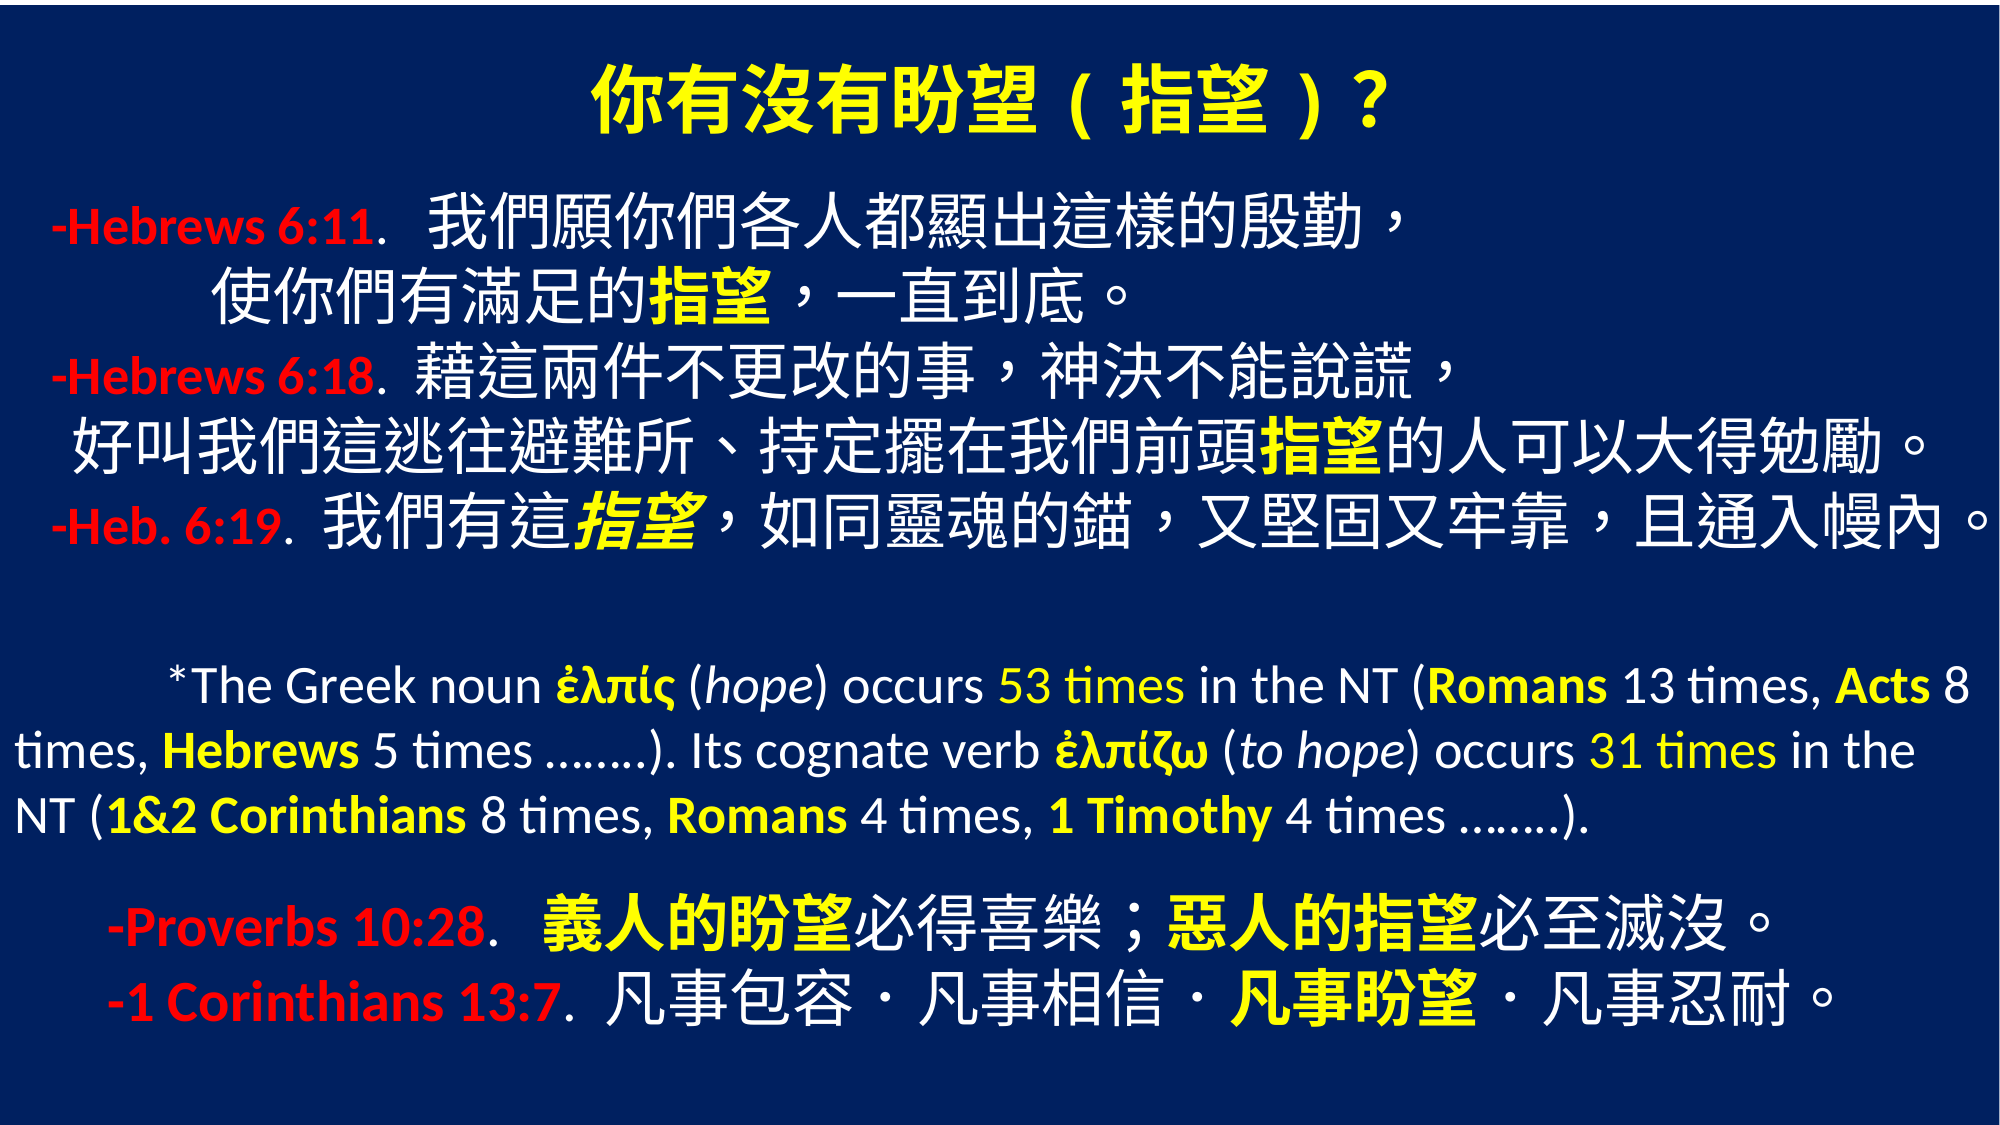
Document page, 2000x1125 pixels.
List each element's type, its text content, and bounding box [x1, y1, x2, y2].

text_box 你有沒有盼望(指望)？ -Hebrews 6:11. 我們願你們各人都顯出這樣的殷勤， 使你們有滿足的指望，一直到底。 -Hebrews 6:18. 藉這兩件不更改的事，神決不能說謊， 好叫我們這逃往避難所、持定擺在我們前頭指望的人可以大得勉勵。 -Heb. 6:19. 我們有這指望，如同靈魂的錨，又堅固又牢靠，且通入幔內。 *The Greek noun ἐλπίς (hope) occurs 53 times in the NT (Romans 13 times, Acts 8 times, Hebrews 5 times ……..). Its cognate verb ἐλπίζω (to hope) occurs 31 times in the NT (1&2 Corinthians 8 times, Romans 4 times, 1 Timothy 4 times ……..). -Proverbs 10:28. 義人的盼望必得喜樂；惡人的指望必至滅沒。 -1 Corinthians 13:7. 凡事包容．凡事相信．凡事盼望．凡事忍耐。 [0, 5, 2000, 1125]
